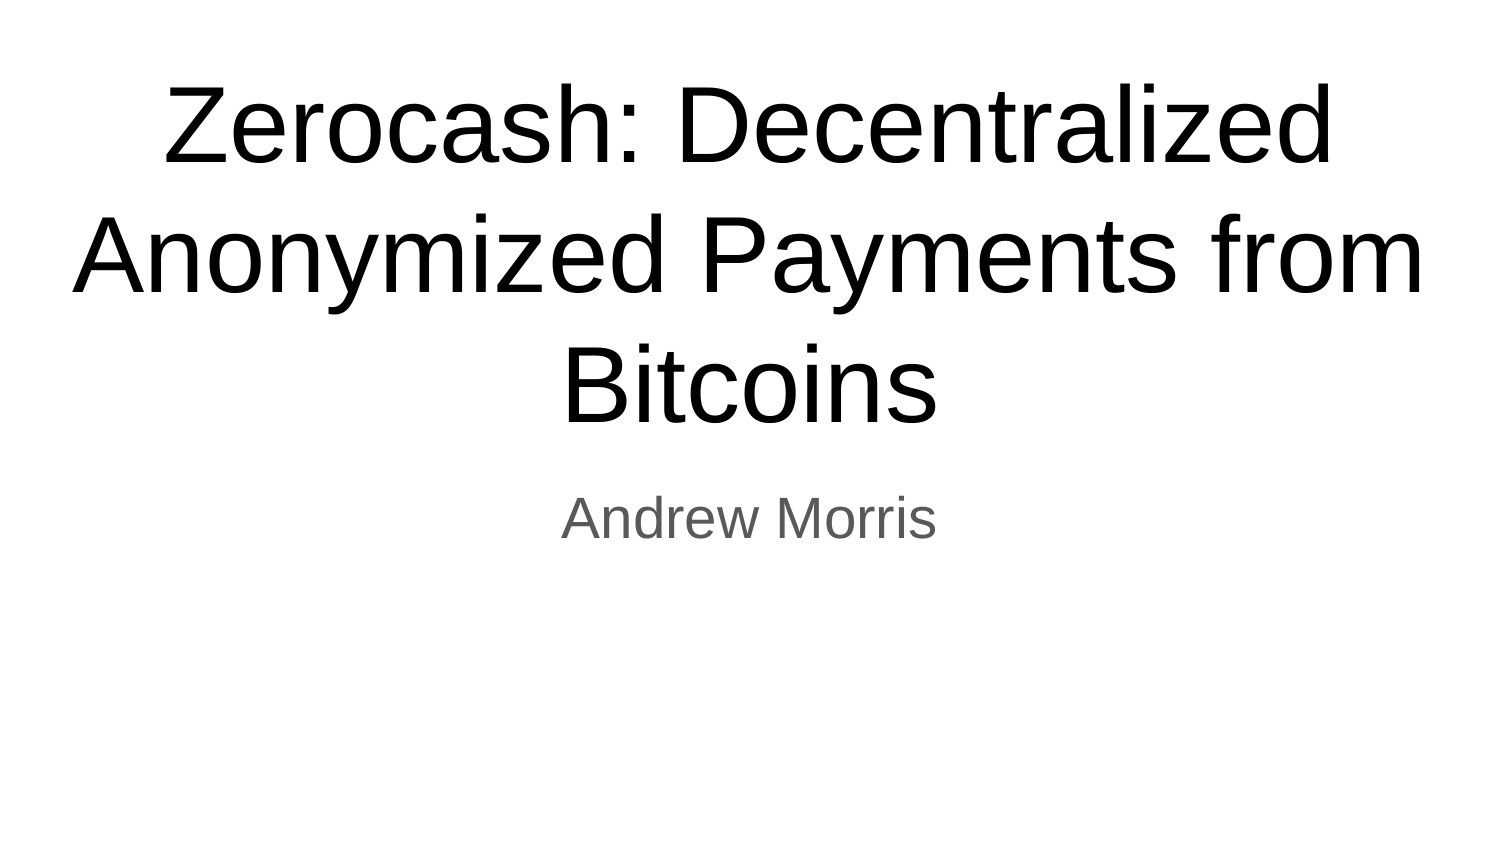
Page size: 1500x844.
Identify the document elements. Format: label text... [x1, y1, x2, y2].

subtitle Andrew Morris [51, 464, 1449, 595]
title Zerocash: Decentralized Anonymized Payments from Bitcoins [51, 122, 1449, 459]
